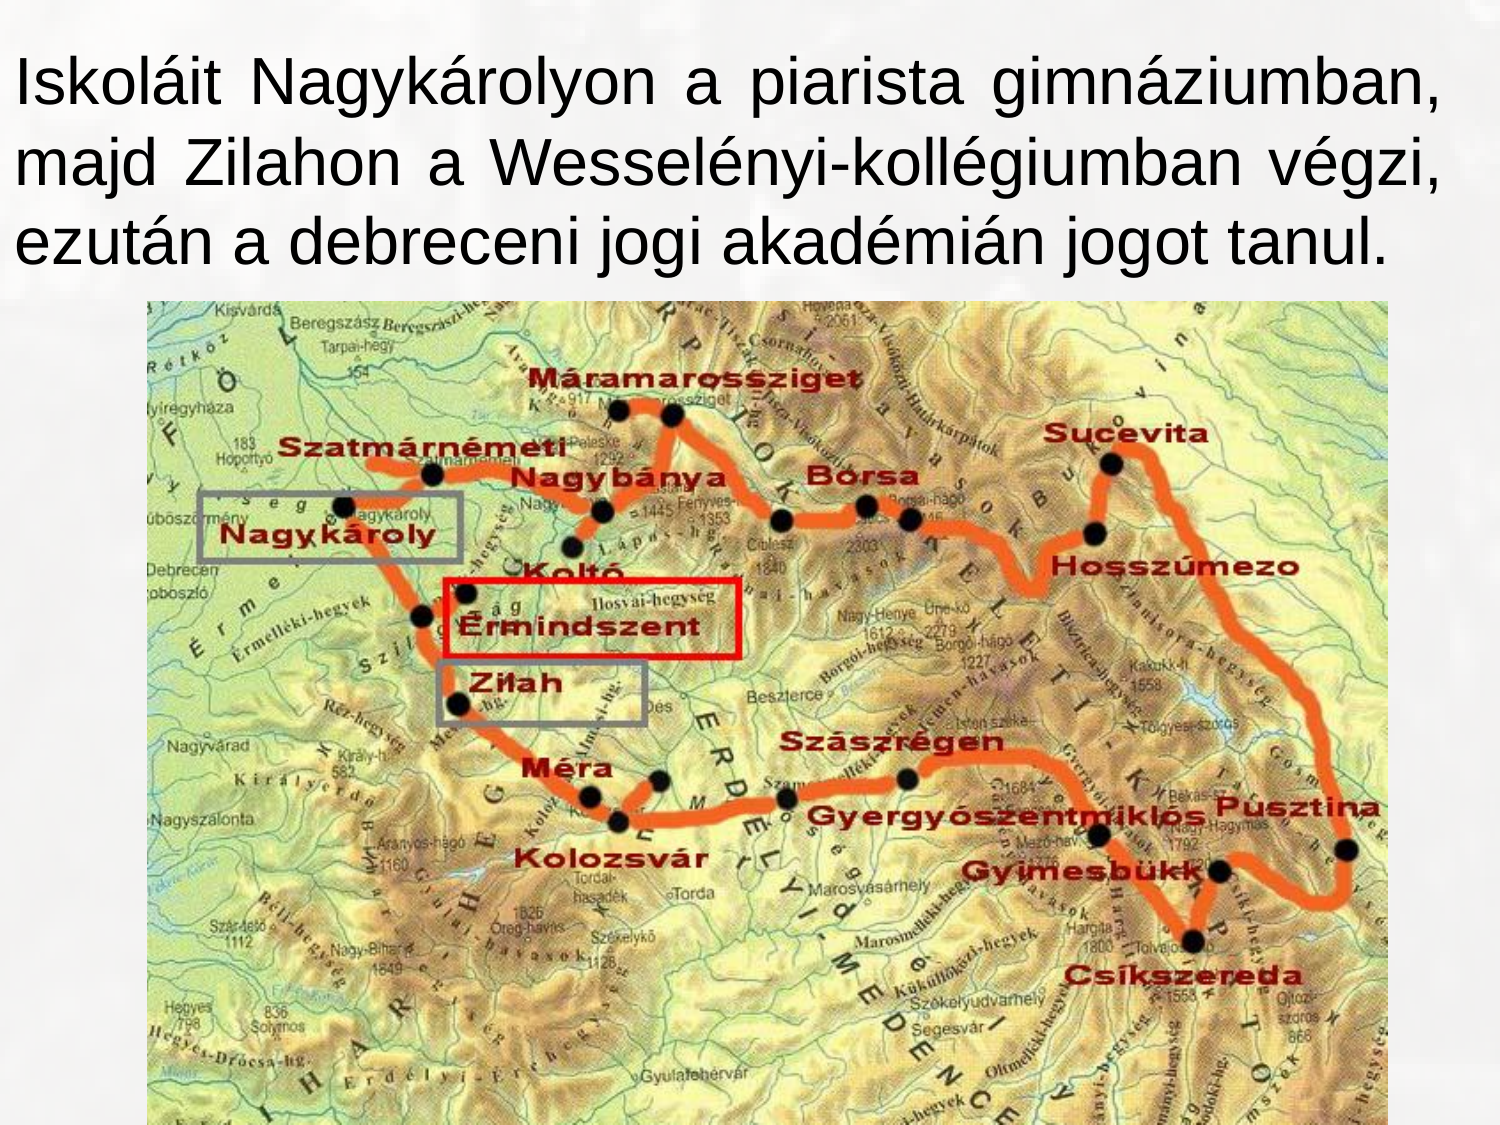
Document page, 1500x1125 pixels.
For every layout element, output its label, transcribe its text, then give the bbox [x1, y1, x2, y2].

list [147, 300, 1388, 1125]
text_box Iskoláit Nagykárolyon a piarista gimnáziumban, majd Zilahon a Wesselényi-kollégiumban végzi, ezután a debreceni jogi akadémián jogot tanul. [0, 30, 1459, 286]
